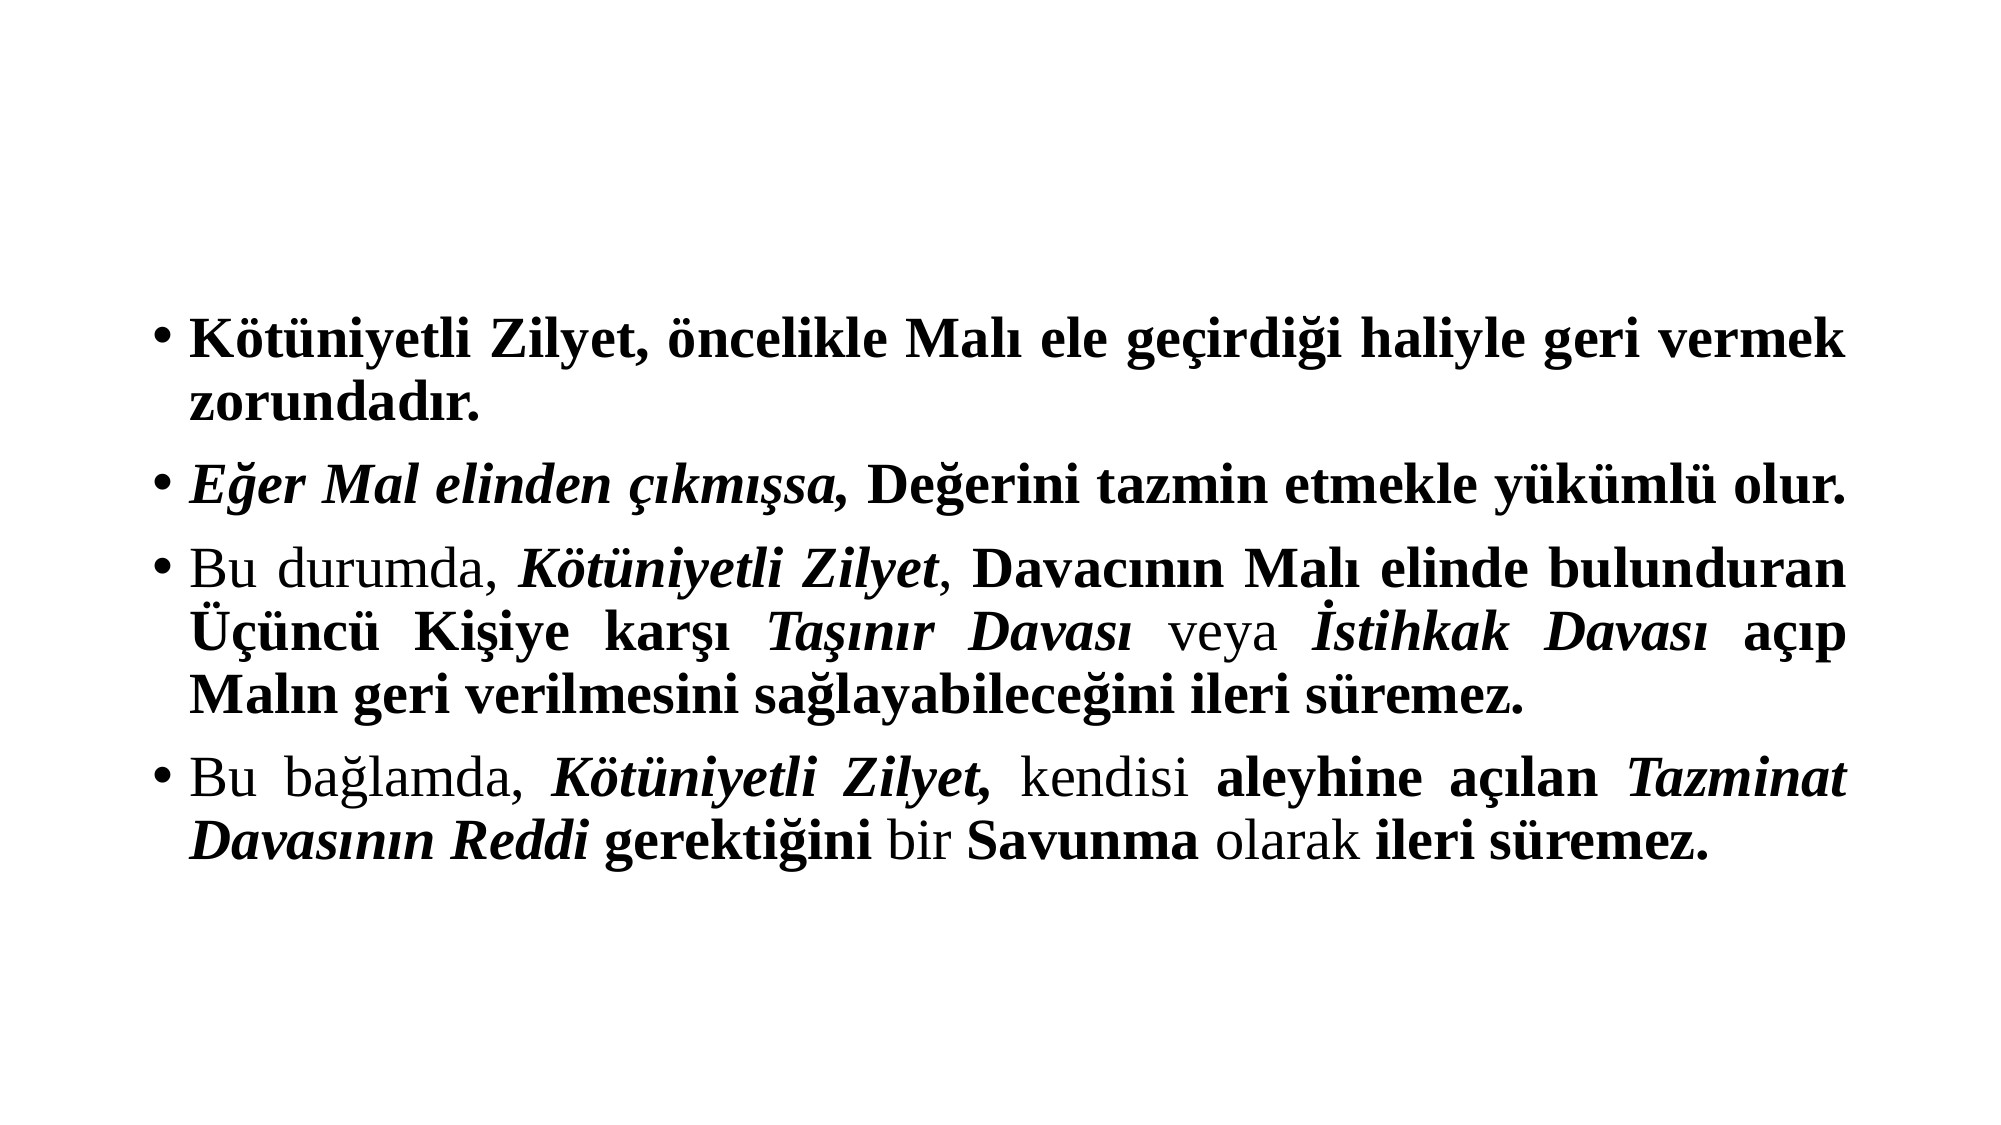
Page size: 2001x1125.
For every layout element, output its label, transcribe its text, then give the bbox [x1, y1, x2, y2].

list Kötüniyetli Zilyet, öncelikle Malı ele geçirdiği haliyle geri vermek zorundadır. Eğer Mal elinden çıkmışsa, Değerini tazmin etmekle yükümlü olur. Bu durumda, Kötüniyetli Zilyet, Davacının Malı elinde bulunduran Üçüncü Kişiye karşı Taşınır Davası veya İstihkak Davası açıp Malın geri verilmesini sağlayabileceğini ileri süremez. Bu bağlamda, Kötüniyetli Zilyet, kendisi aleyhine açılan Tazminat Davasının Reddi gerektiğini bir Savunma olarak ileri süremez. [137, 299, 1863, 1014]
